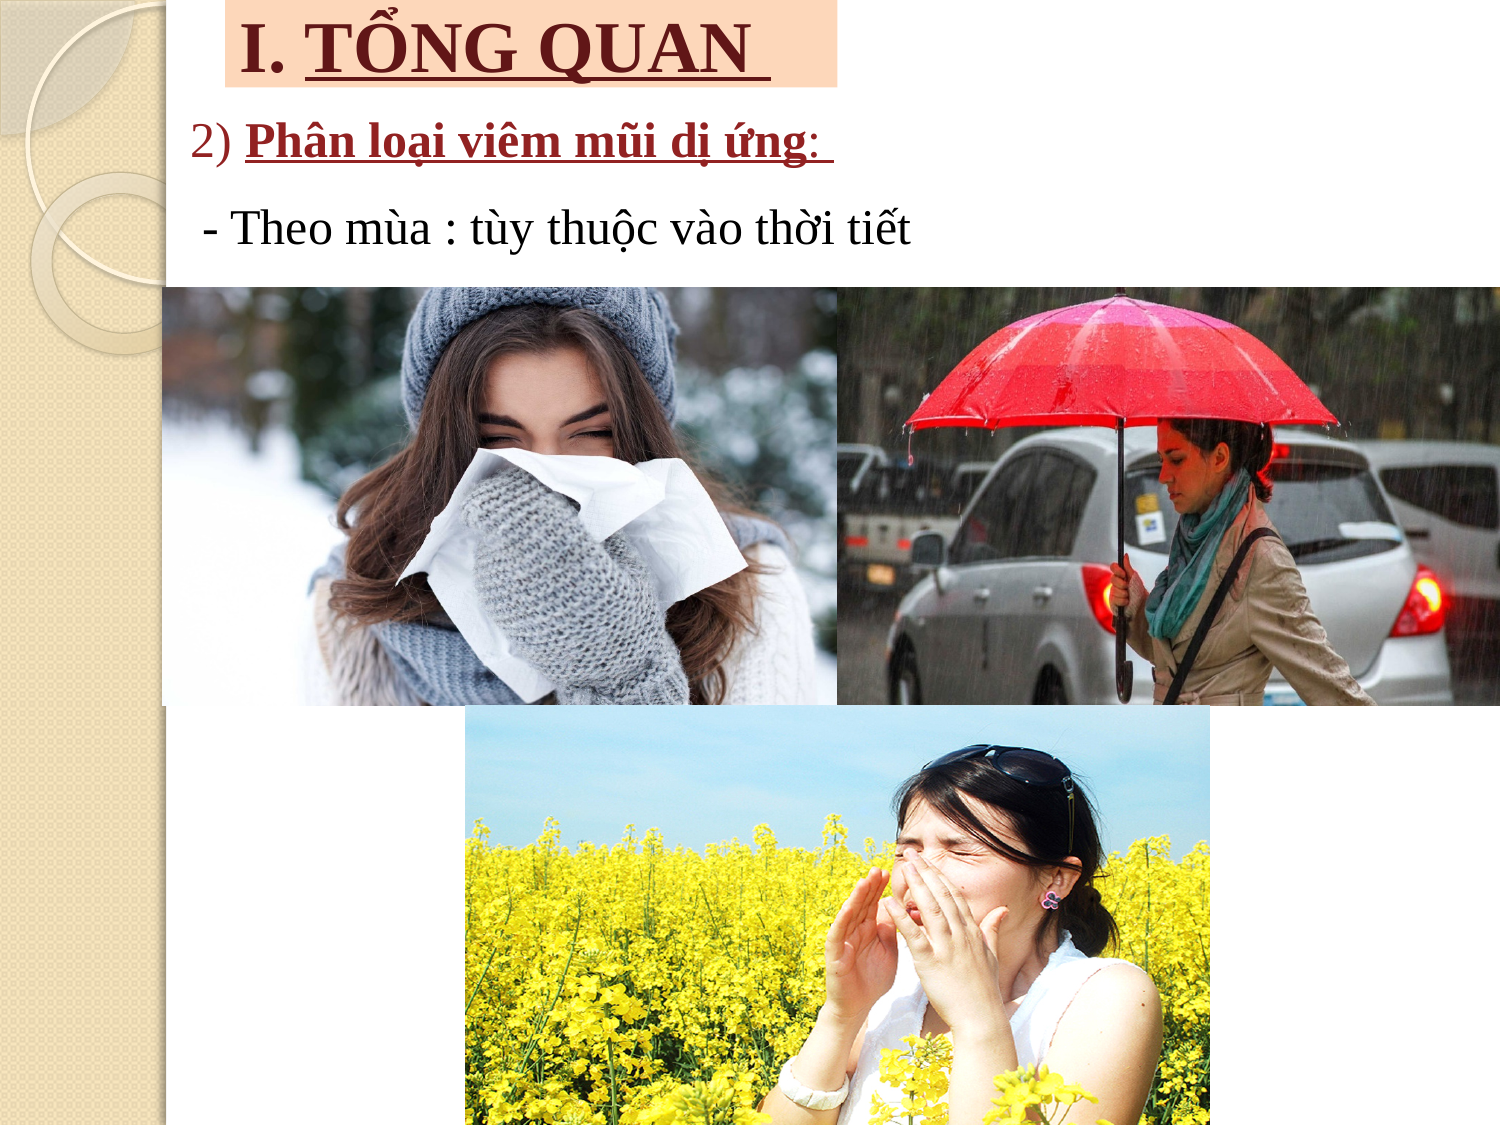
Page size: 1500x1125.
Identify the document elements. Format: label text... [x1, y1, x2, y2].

picture [162, 287, 1500, 1125]
text_box - Theo mùa : tùy thuộc vào thời tiết [187, 187, 950, 263]
title I. TỔNG QUAN [225, 0, 838, 88]
list 2) Phân loại viêm mũi dị ứng: [162, 99, 875, 188]
